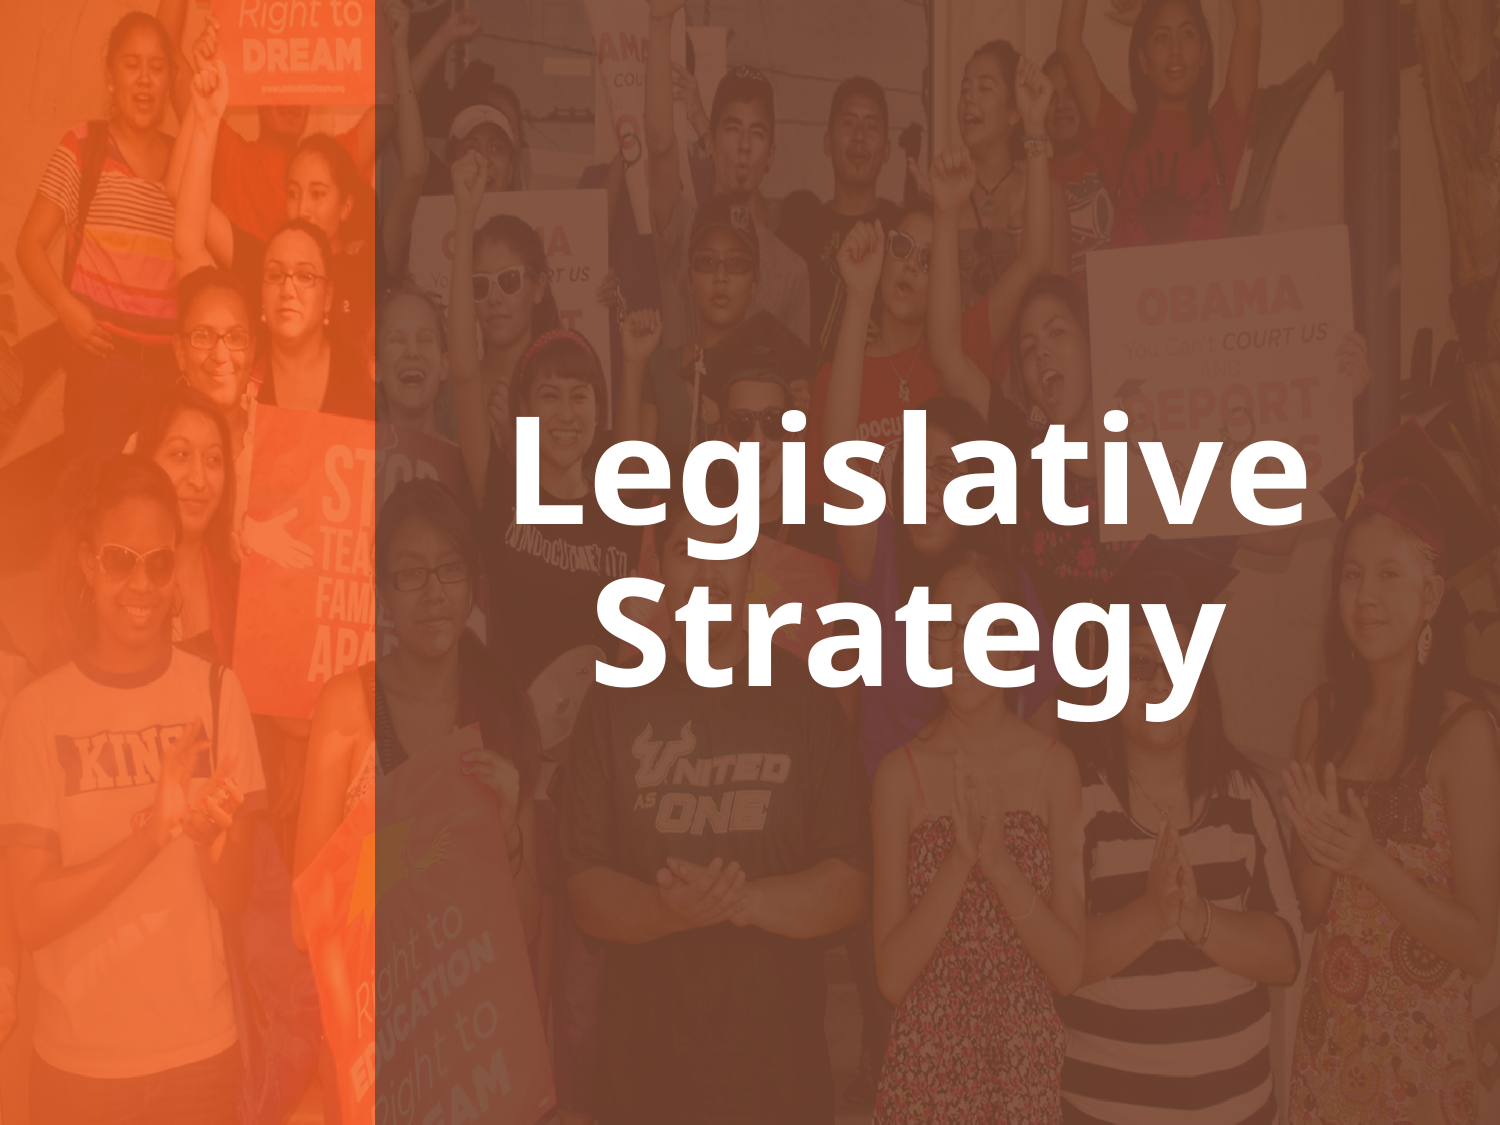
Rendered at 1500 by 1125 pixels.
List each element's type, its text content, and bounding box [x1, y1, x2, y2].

list Legislative Strategy [363, 51, 1454, 1062]
picture [0, 0, 1500, 1125]
